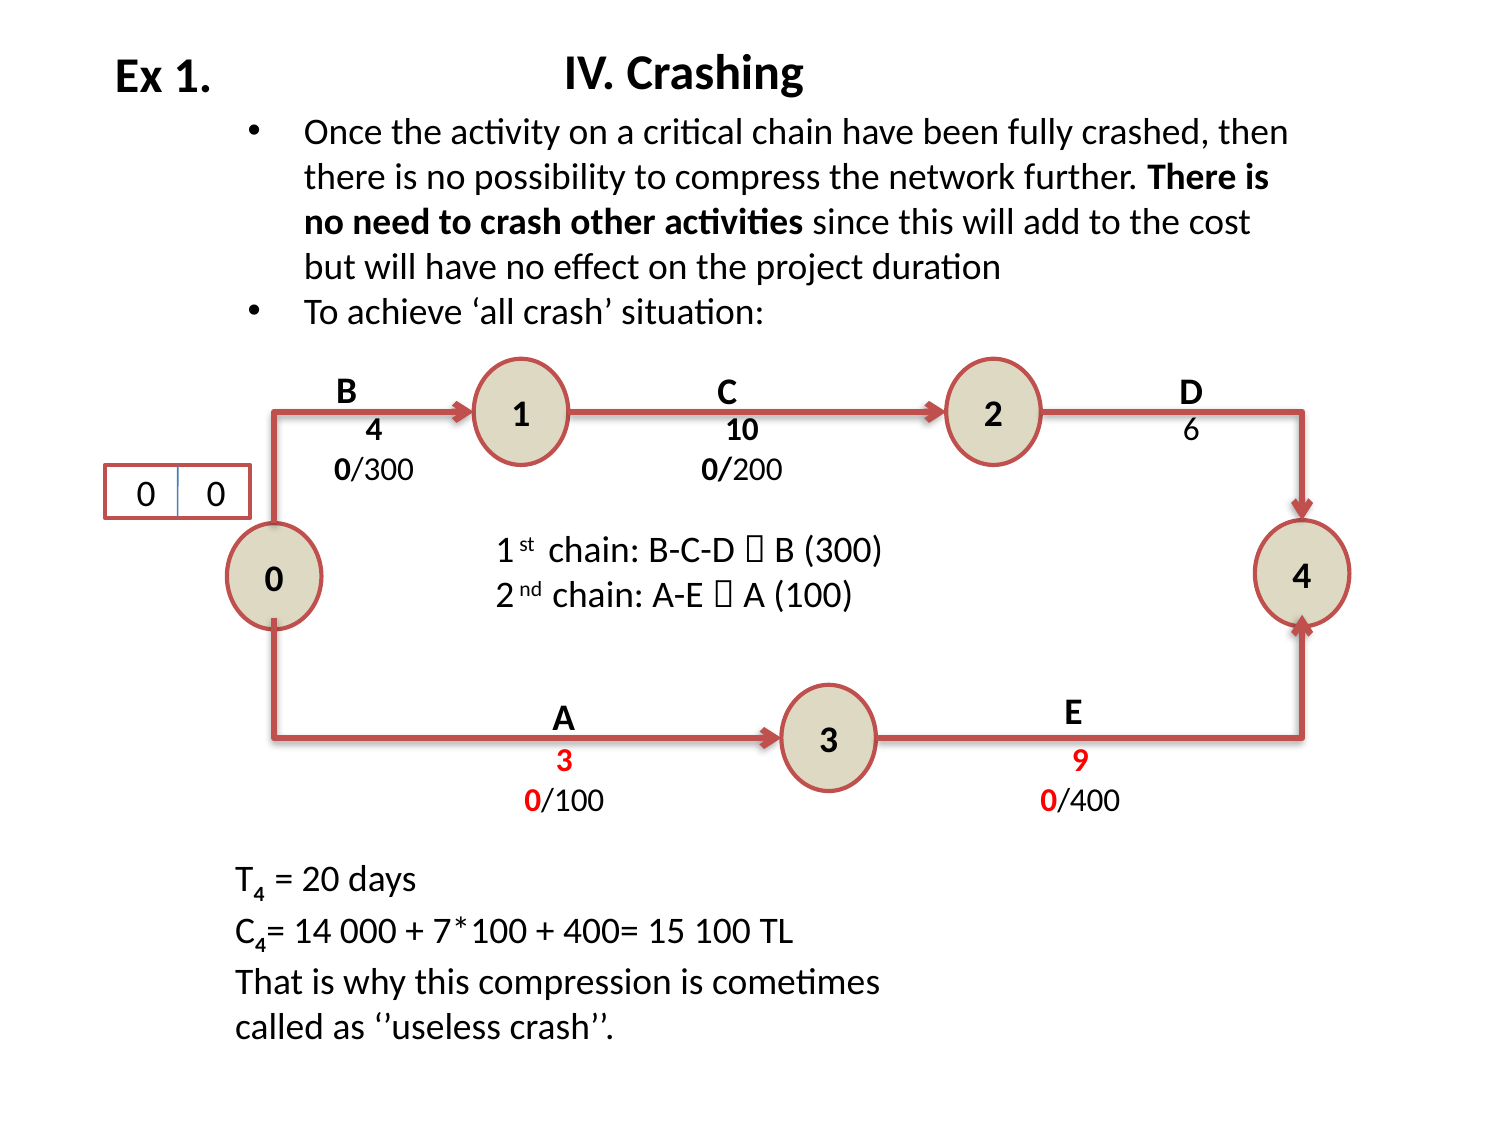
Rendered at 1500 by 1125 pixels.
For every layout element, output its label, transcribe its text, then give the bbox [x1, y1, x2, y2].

text_box T4 = 20 days C4= 14 000 + 7*100 + 400= 15 100 TL That is why this compression is cometimes called as ‘’useless crash’’. [220, 847, 973, 1055]
text_box Once the activity on a critical chain have been fully crashed, then there is no possibility to compress the network further. There is no need to crash other activities since this will add to the cost but will have no effect on the project duration To achieve ‘all crash’ situation: [232, 99, 1310, 339]
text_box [104, 358, 1350, 827]
text_box Ex 1. [100, 34, 544, 110]
text_box IV. Crashing [549, 32, 993, 108]
